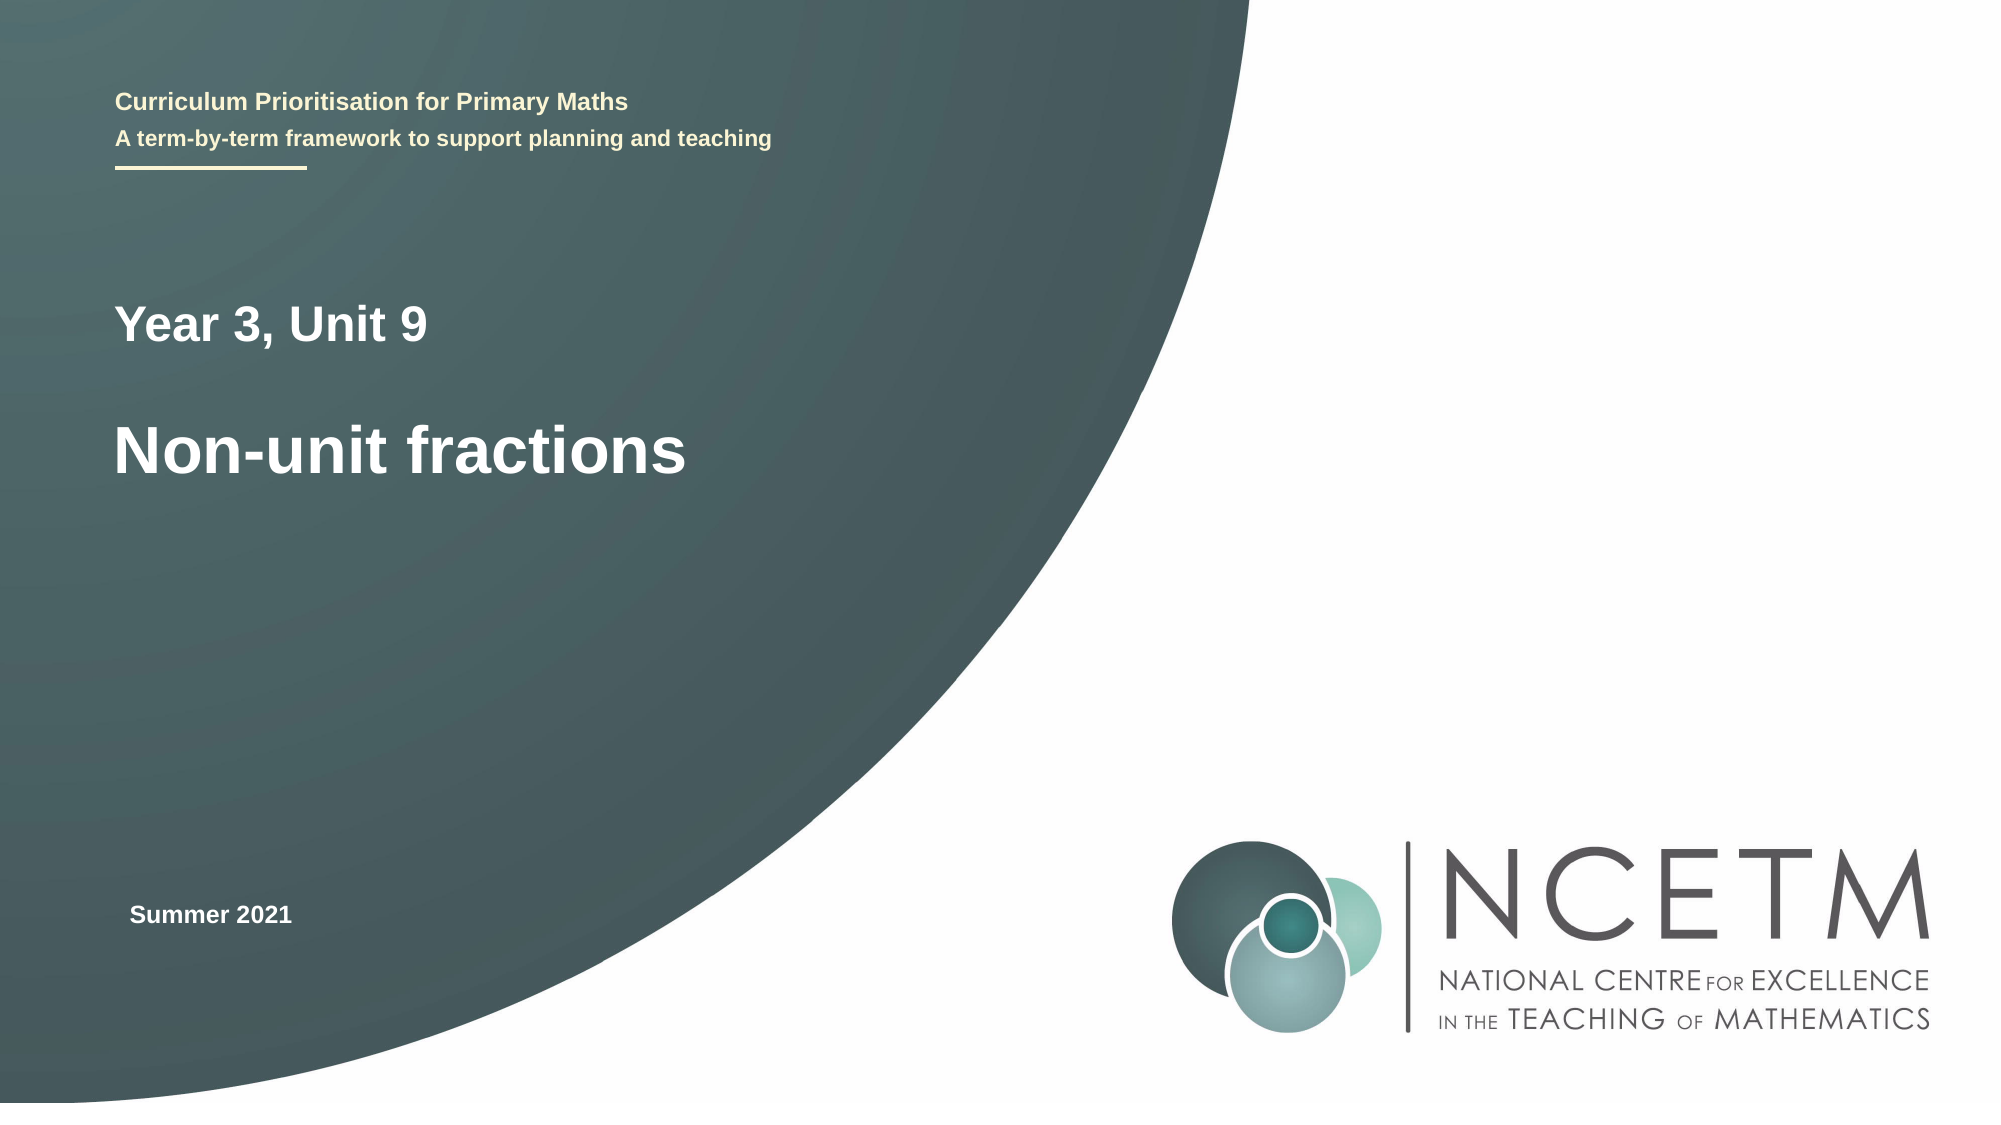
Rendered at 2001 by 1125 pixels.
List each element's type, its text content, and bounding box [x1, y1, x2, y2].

text_box Year 3, Unit 9 [99, 284, 944, 359]
text_box Non-unit fractions [99, 399, 886, 494]
picture [0, 0, 2001, 1103]
